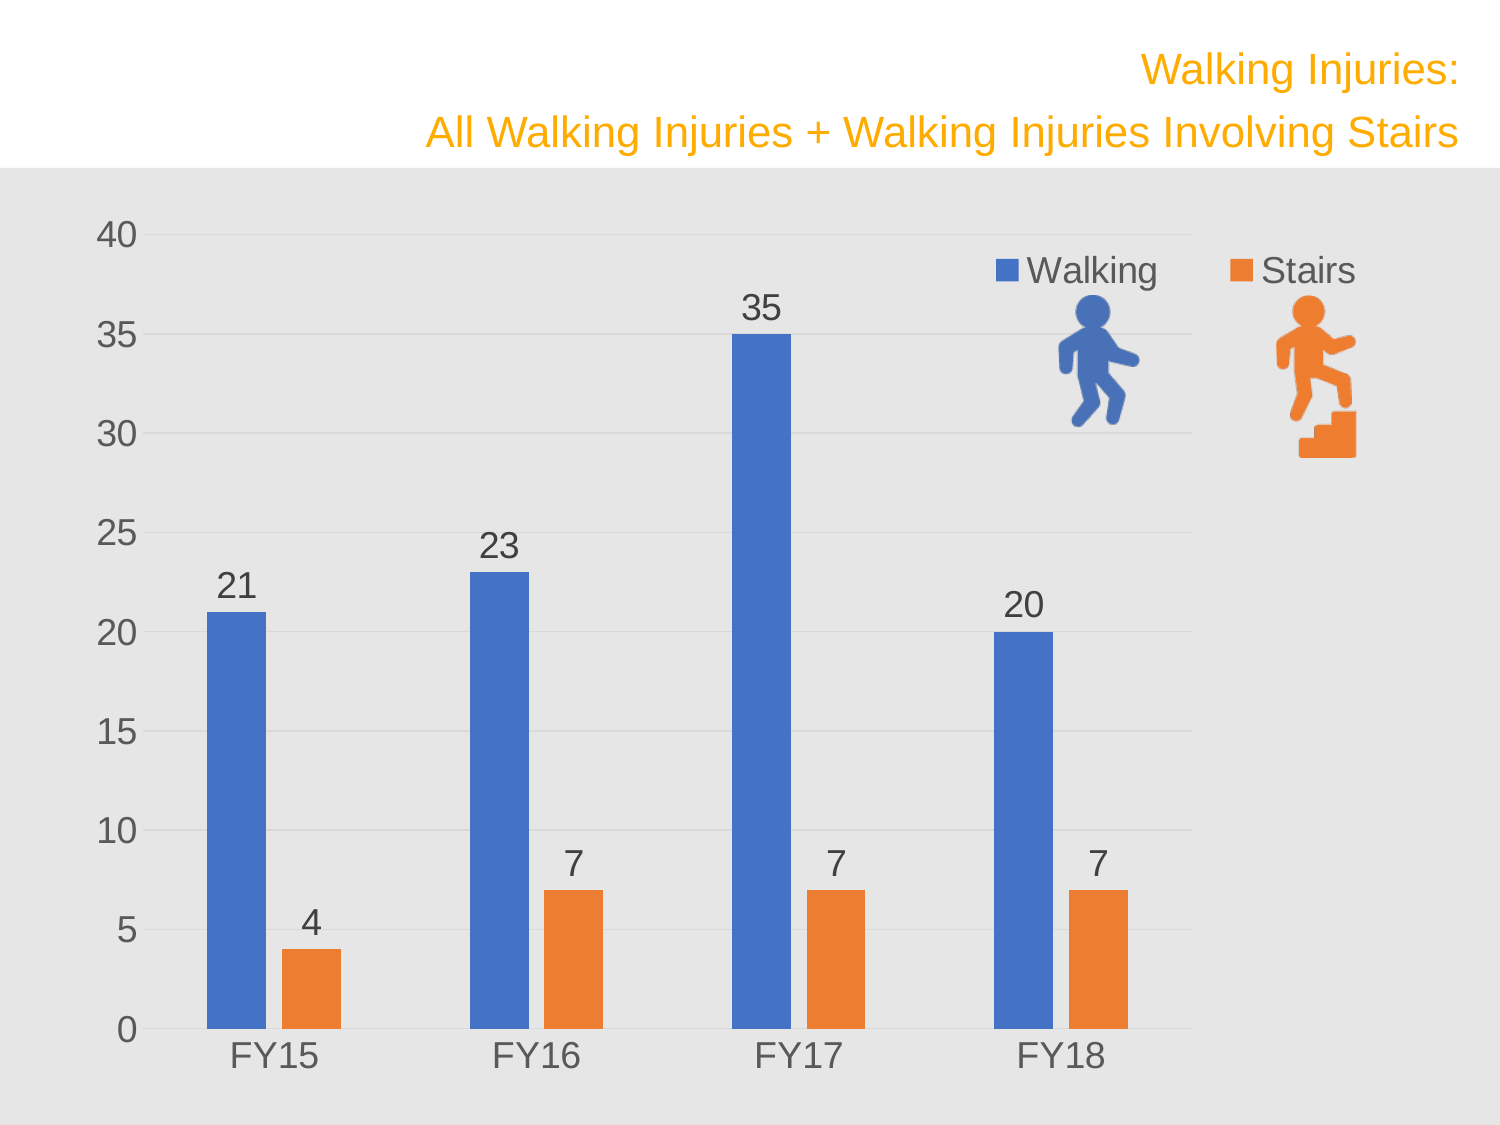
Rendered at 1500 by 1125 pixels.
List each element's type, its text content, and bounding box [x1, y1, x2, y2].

picture [1057, 295, 1140, 429]
picture [1275, 296, 1357, 458]
text_box Walking Injuries: All Walking Injuries + Walking Injuries Involving Stairs [225, 39, 1476, 168]
chart [69, 195, 1419, 1095]
text_box [0, 167, 1500, 1125]
